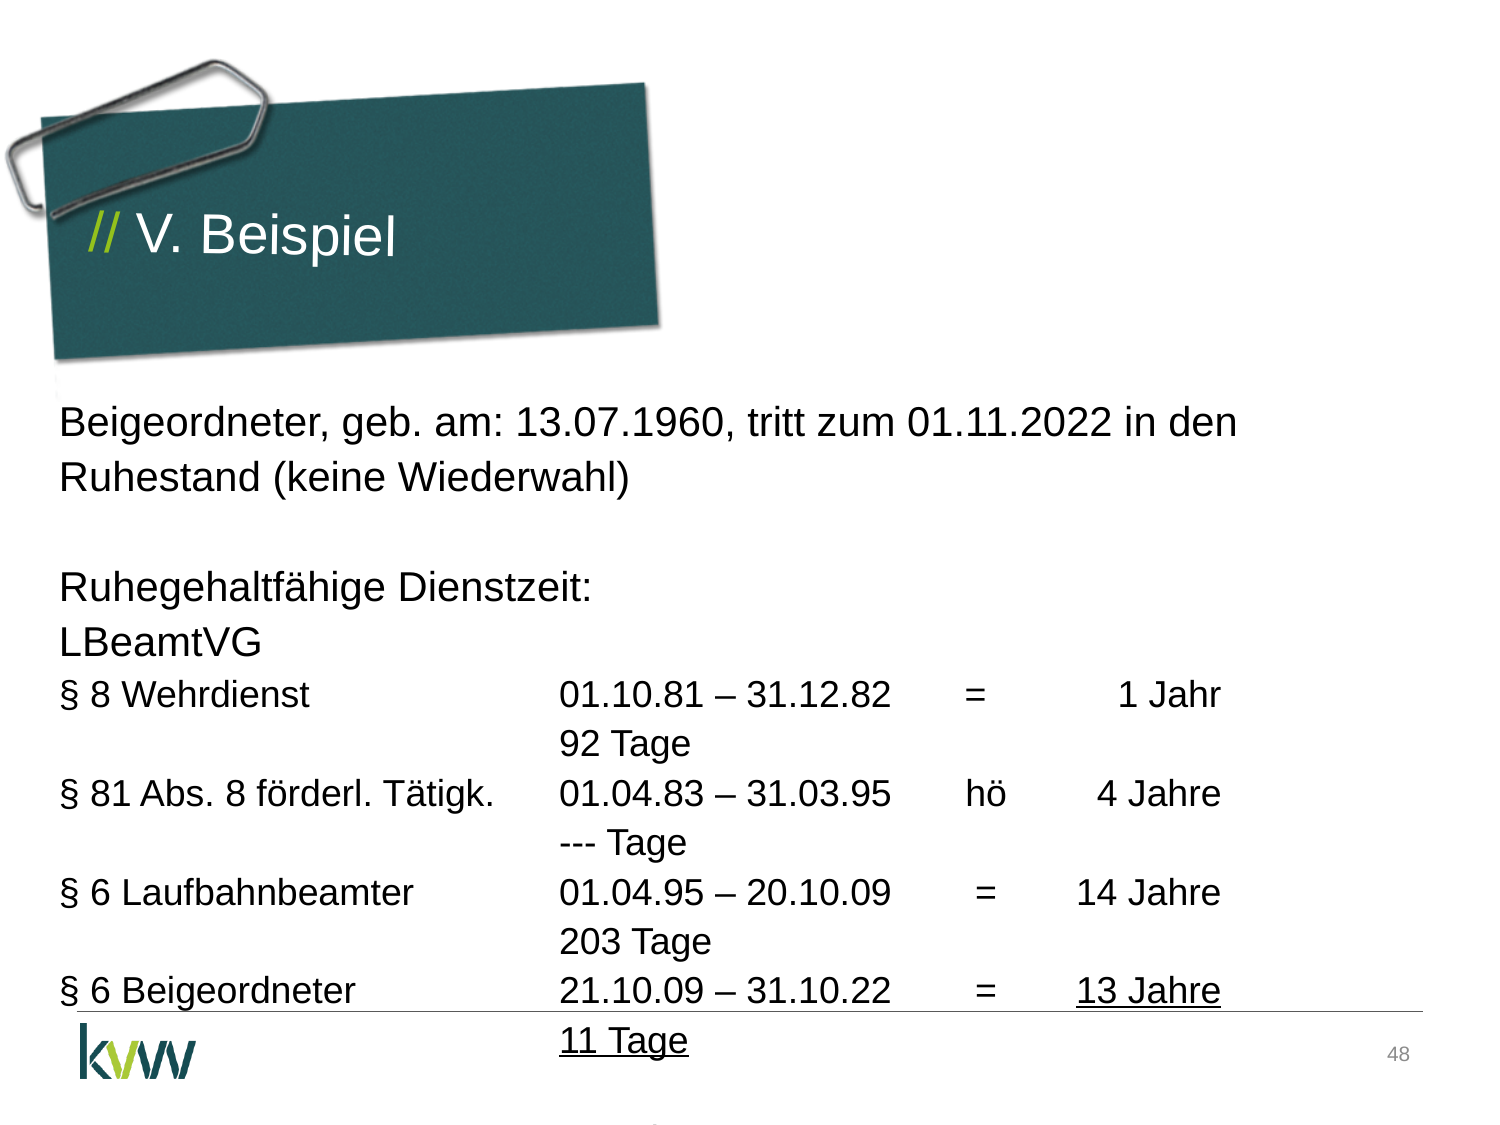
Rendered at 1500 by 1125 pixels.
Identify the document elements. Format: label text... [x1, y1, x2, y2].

text_box Beigeordneter, geb. am: 13.07.1960, tritt zum 01.11.2022 in den Ruhestand (keine Wiederwahl) Ruhegehaltfähige Dienstzeit: LBeamtVG § 8 Wehrdienst 01.10.81 – 31.12.82 = 1 Jahr 92 Tage § 81 Abs. 8 förderl. Tätigk. 01.04.83 – 31.03.95 hö 4 Jahre --- Tage § 6 Laufbahnbeamter 01.04.95 – 20.10.09 = 14 Jahre 203 Tage § 6 Beigeordneter 21.10.09 – 31.10.22 = 13 Jahre 11 Tage 32 Jahre 306 Tage = 32,84 Jahre [59, 390, 1441, 1125]
picture [0, 27, 733, 402]
